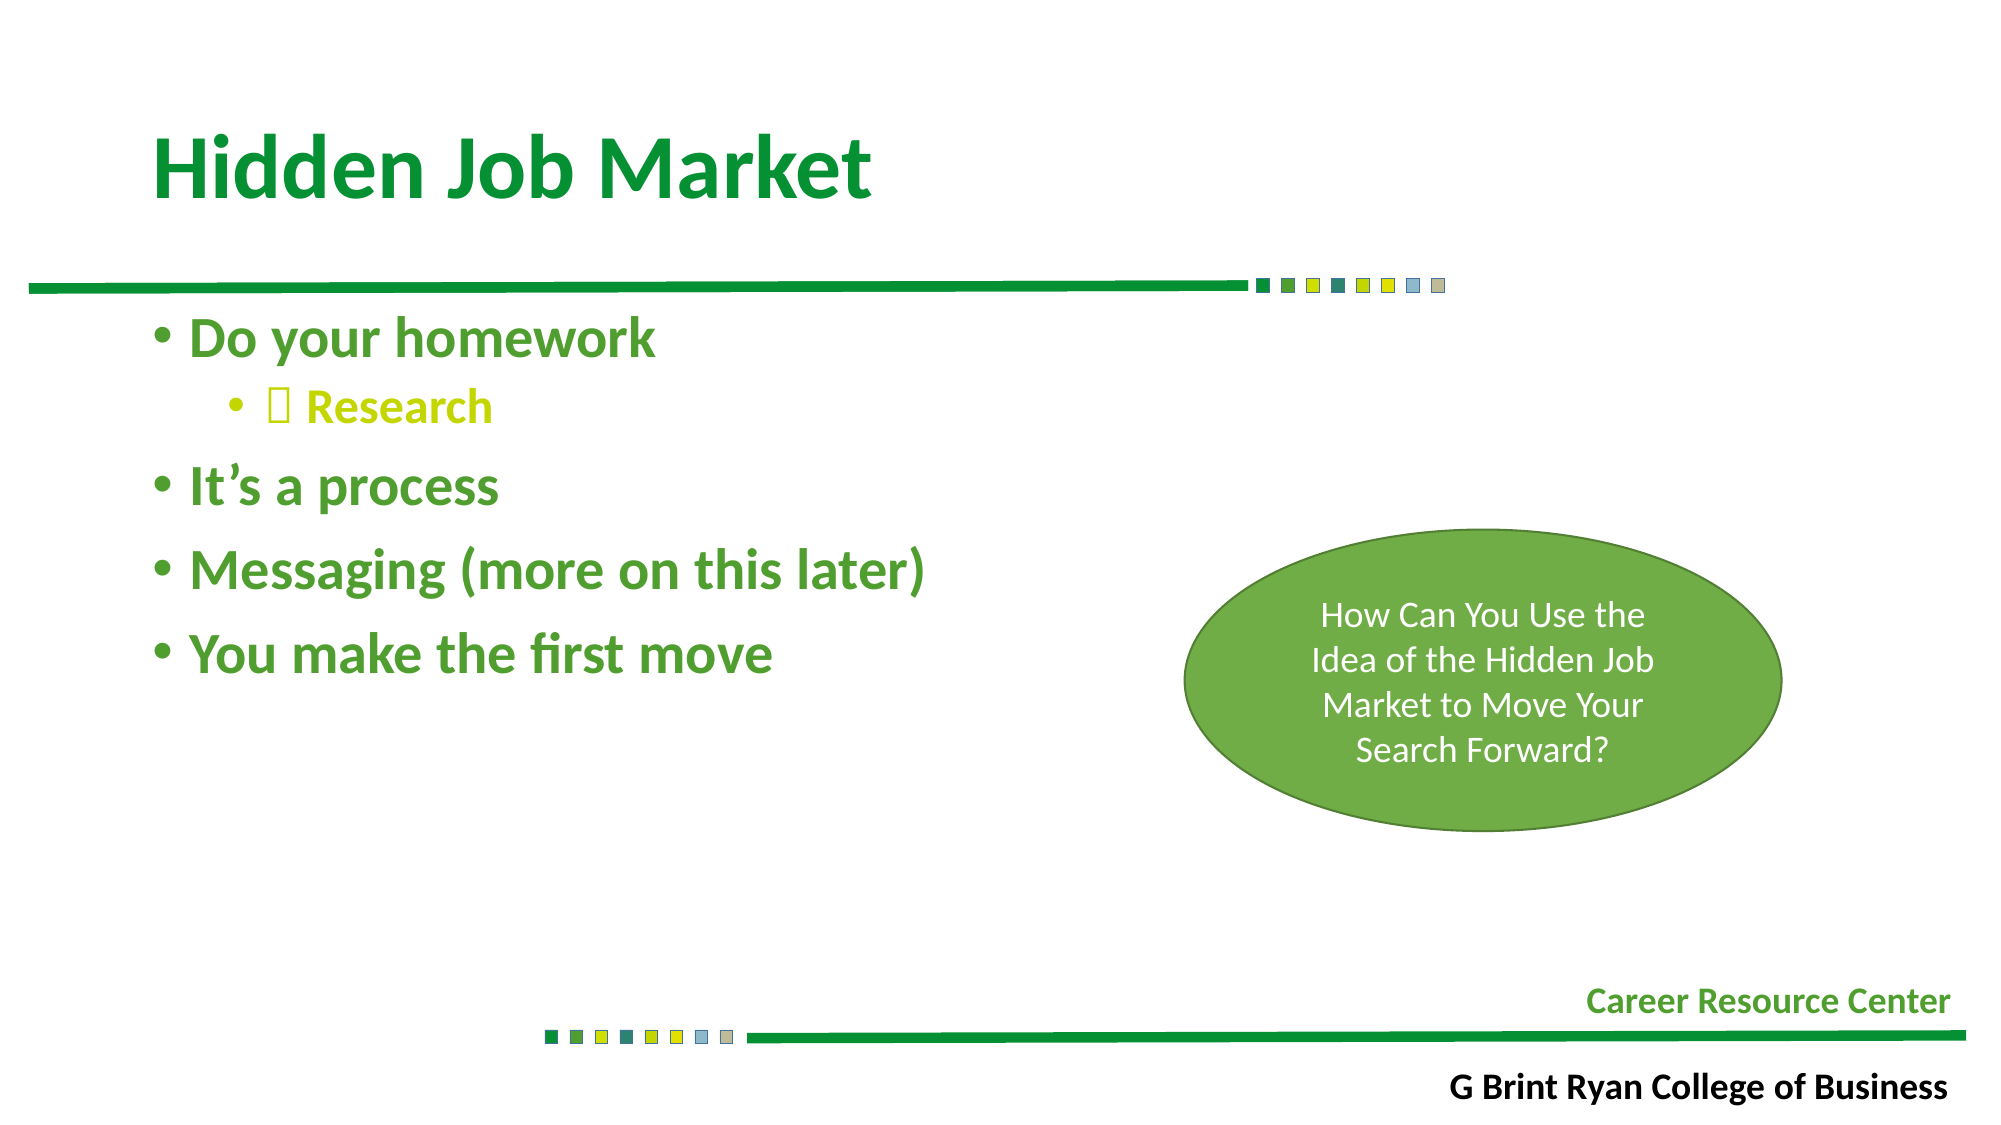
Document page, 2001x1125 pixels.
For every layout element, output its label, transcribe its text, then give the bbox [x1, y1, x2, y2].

text_box How Can You Use the Idea of the Hidden Job Market to Move Your Search Forward? [1183, 528, 1783, 833]
title Hidden Job Market [137, 59, 1863, 278]
list Do your homework  Research It’s a process Messaging (more on this later) You make the first move [137, 299, 1863, 1014]
